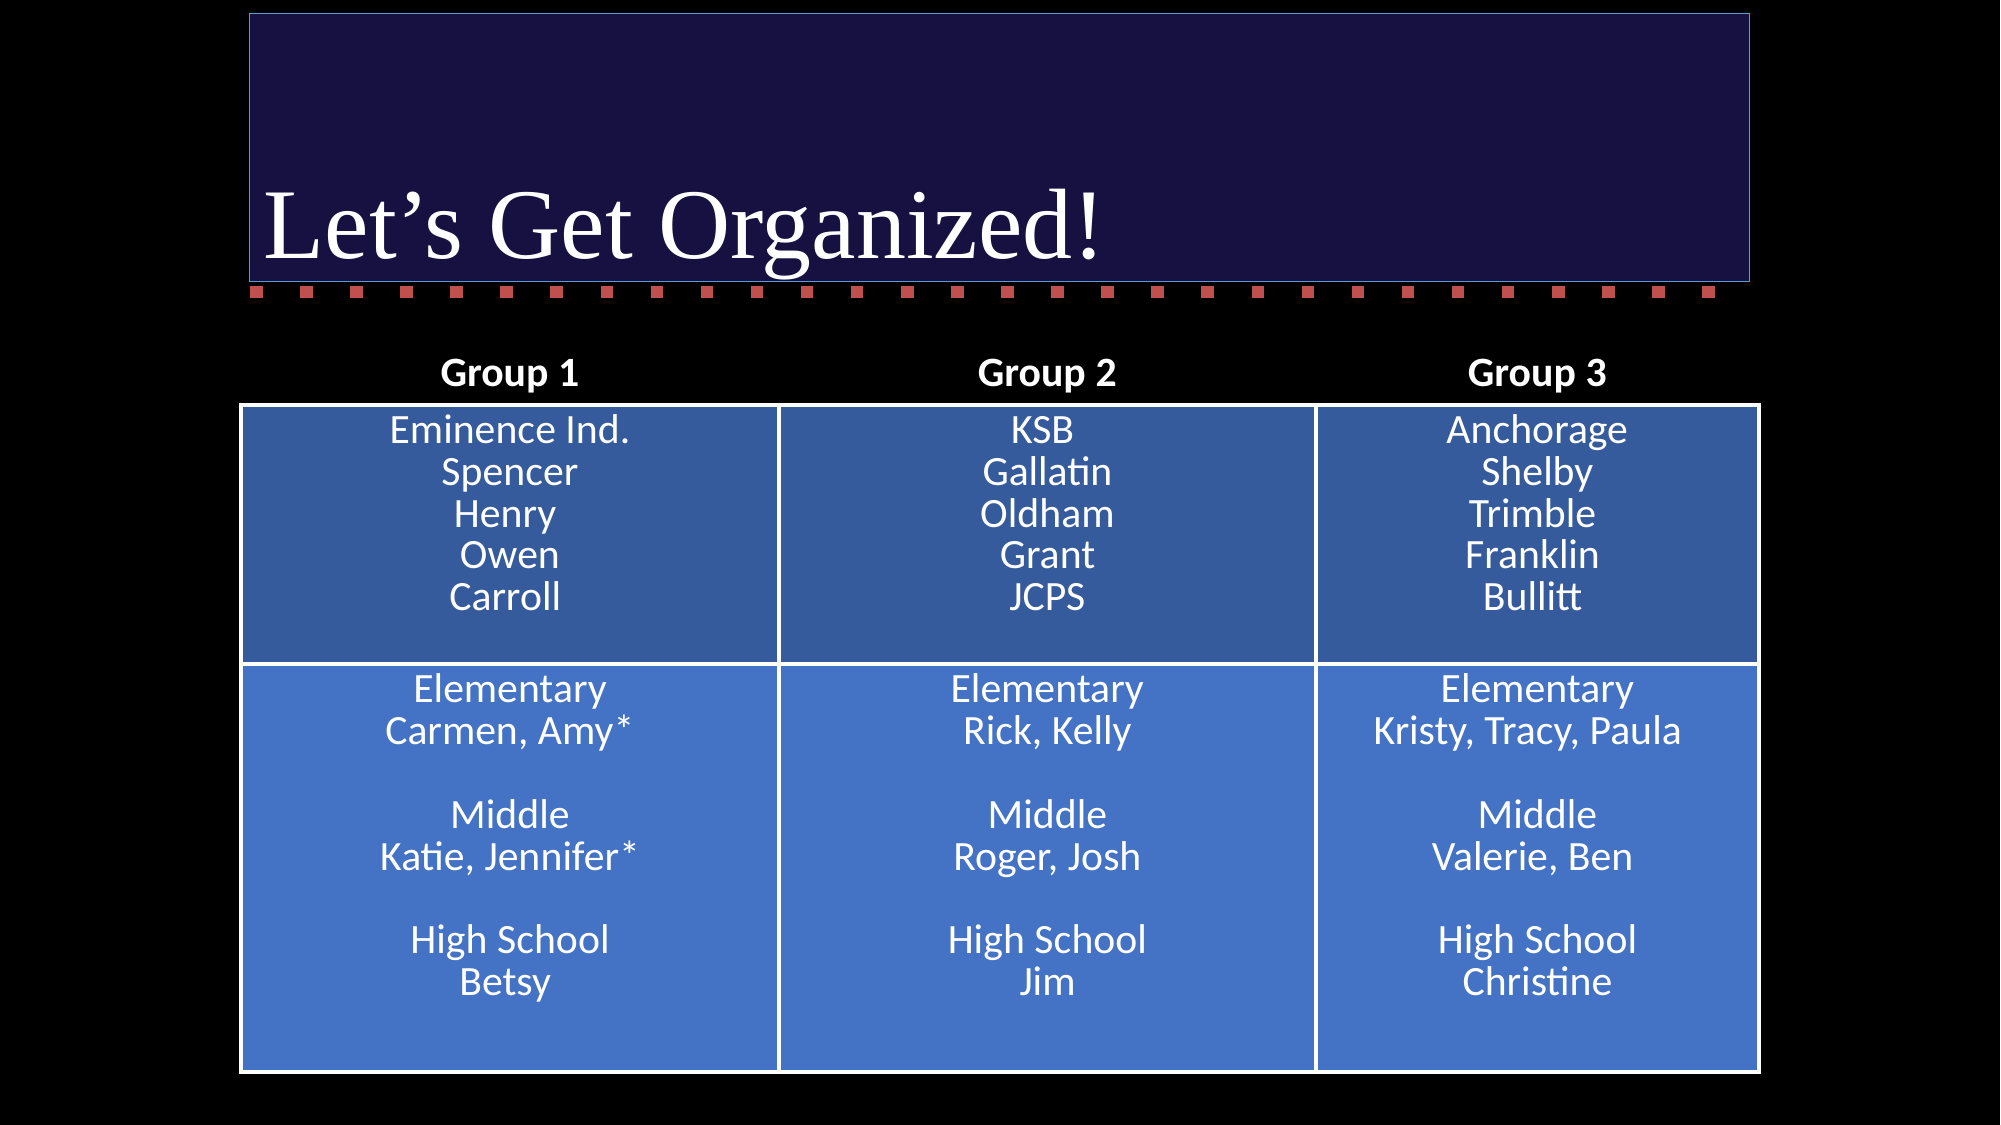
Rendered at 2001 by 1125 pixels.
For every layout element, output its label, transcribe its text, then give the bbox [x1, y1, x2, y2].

table_header Group 2 [779, 348, 1316, 403]
table_cell Elementary Kristy, Tracy, Paula Middle Valerie, Ben High School Christine [1318, 666, 1757, 1070]
title Let’s Get Organized! [31, 117, 1340, 335]
table_cell Eminence Ind. Spencer Henry Owen Carroll [243, 407, 777, 662]
table_cell KSB Gallatin Oldham Grant JCPS [781, 407, 1314, 662]
text_box [249, 13, 1750, 282]
table_cell Anchorage Shelby Trimble Franklin Bullitt [1318, 407, 1757, 662]
table_cell Elementary Rick, Kelly Middle Roger, Josh High School Jim [781, 666, 1314, 1070]
table_header Group 3 [1316, 348, 1759, 403]
table_header Group 1 [241, 348, 779, 403]
table_cell Elementary Carmen, Amy* Middle Katie, Jennifer* High School Betsy [243, 666, 777, 1070]
